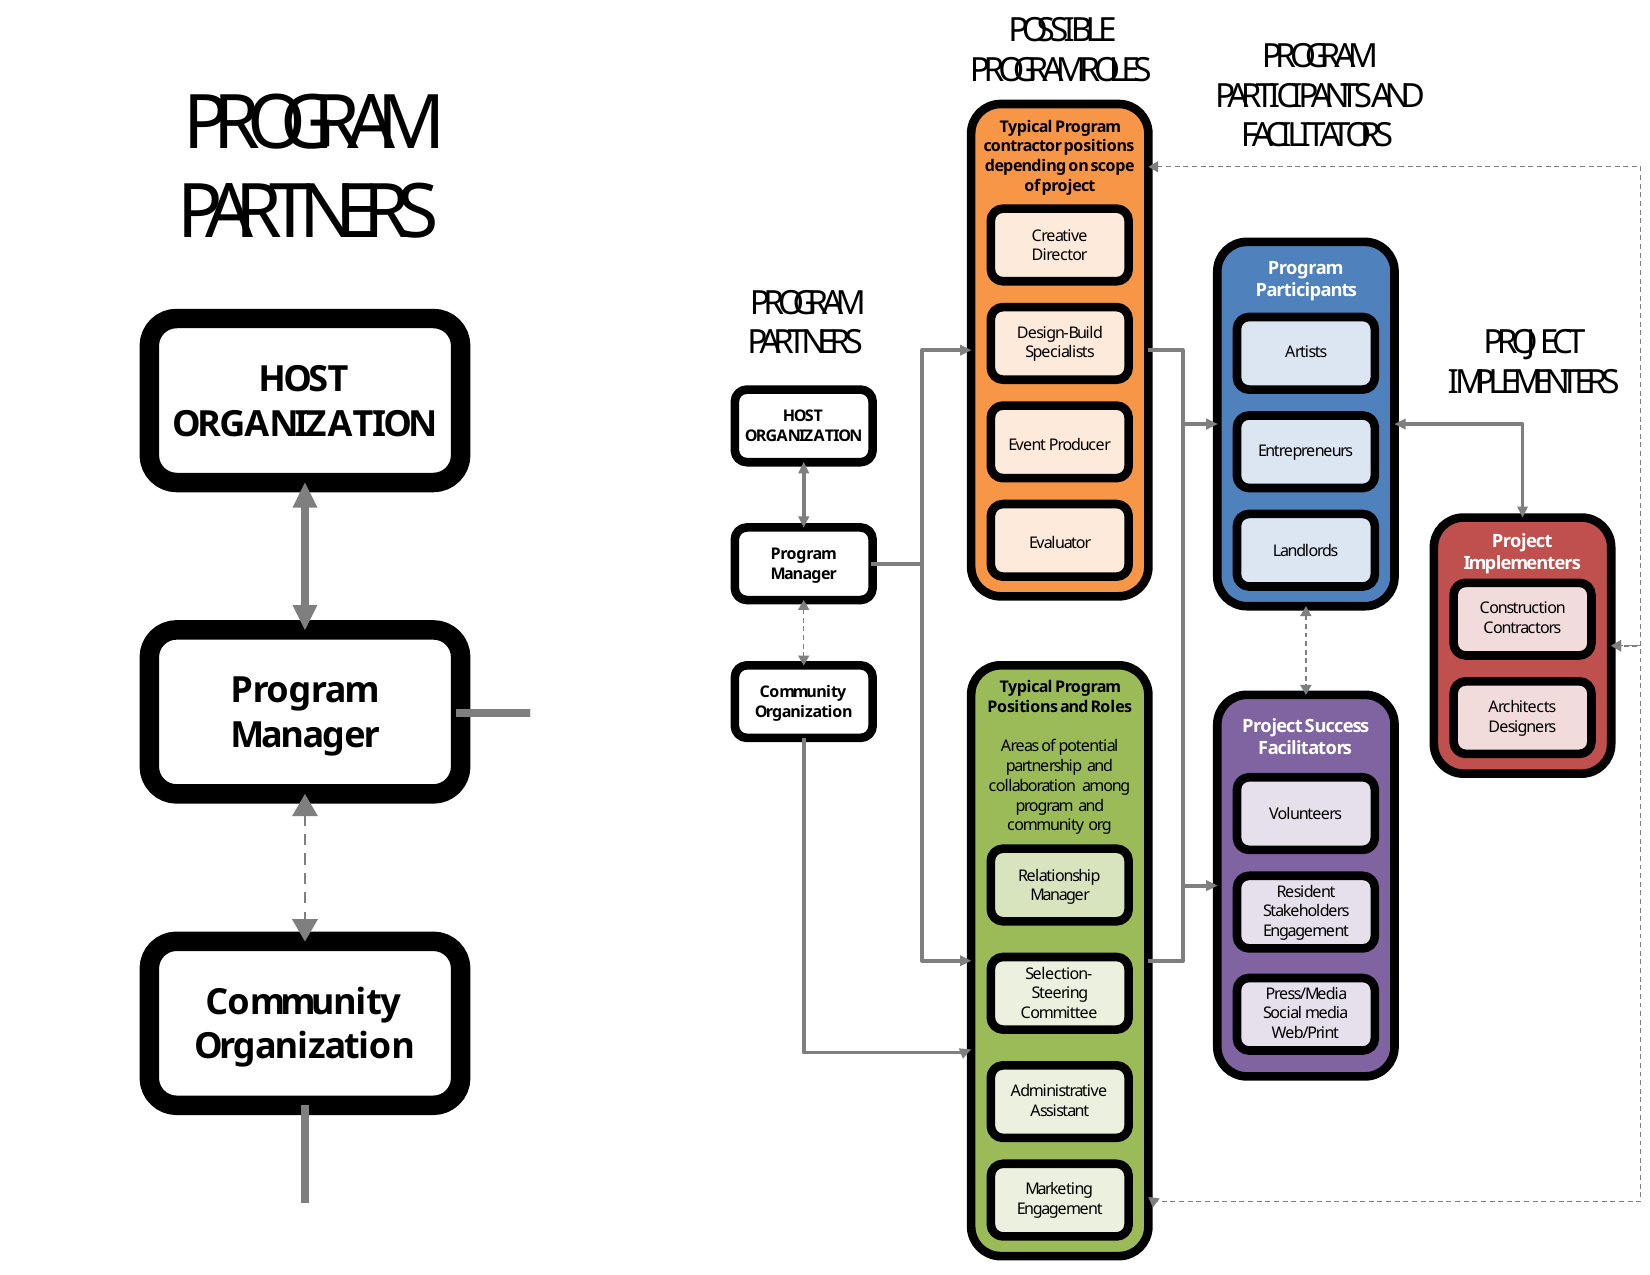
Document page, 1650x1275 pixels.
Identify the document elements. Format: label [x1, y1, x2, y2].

picture [712, 0, 1650, 1261]
picture [100, 28, 531, 1203]
